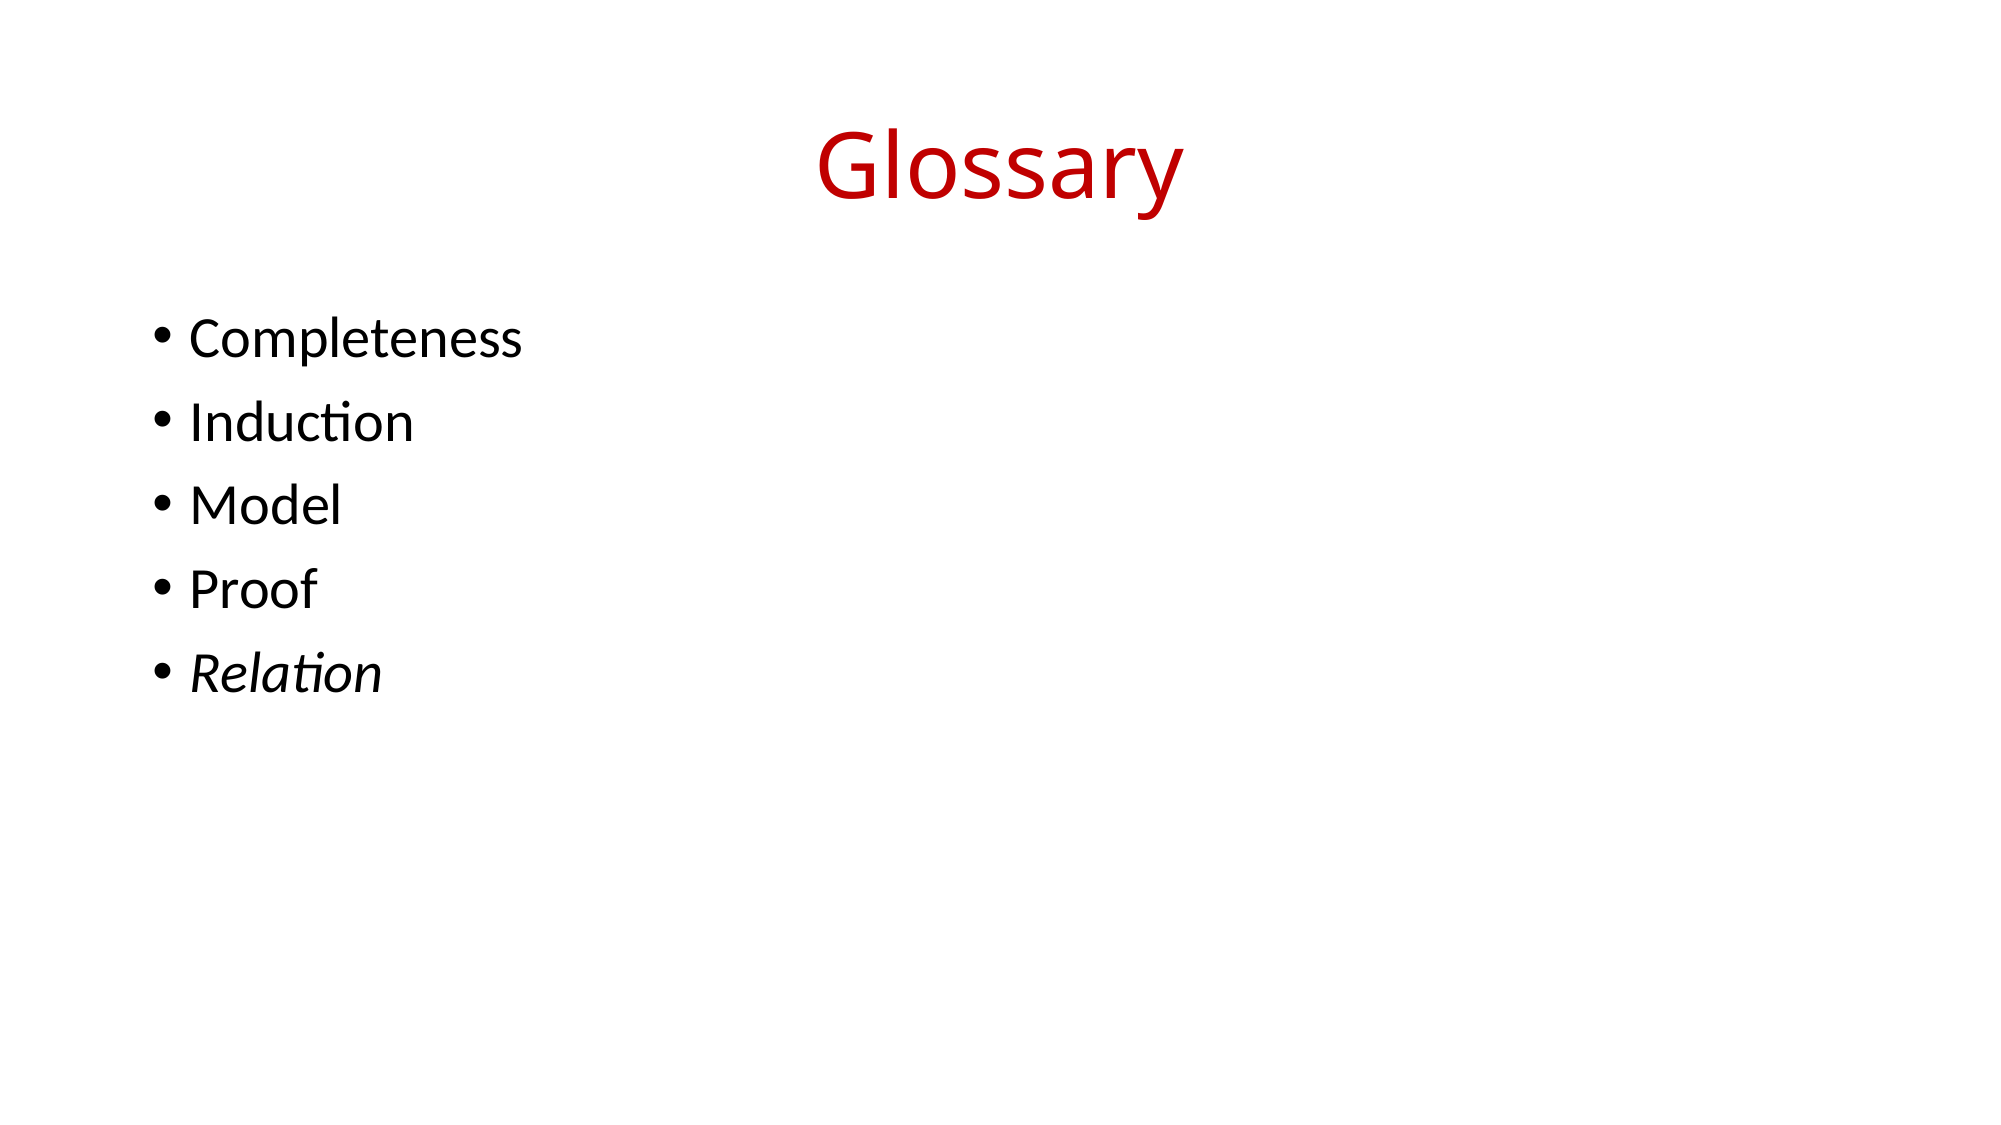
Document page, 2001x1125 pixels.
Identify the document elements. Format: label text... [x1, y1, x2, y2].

title Glossary [137, 59, 1863, 278]
list Completeness Induction Model Proof Relation [137, 299, 1863, 1014]
